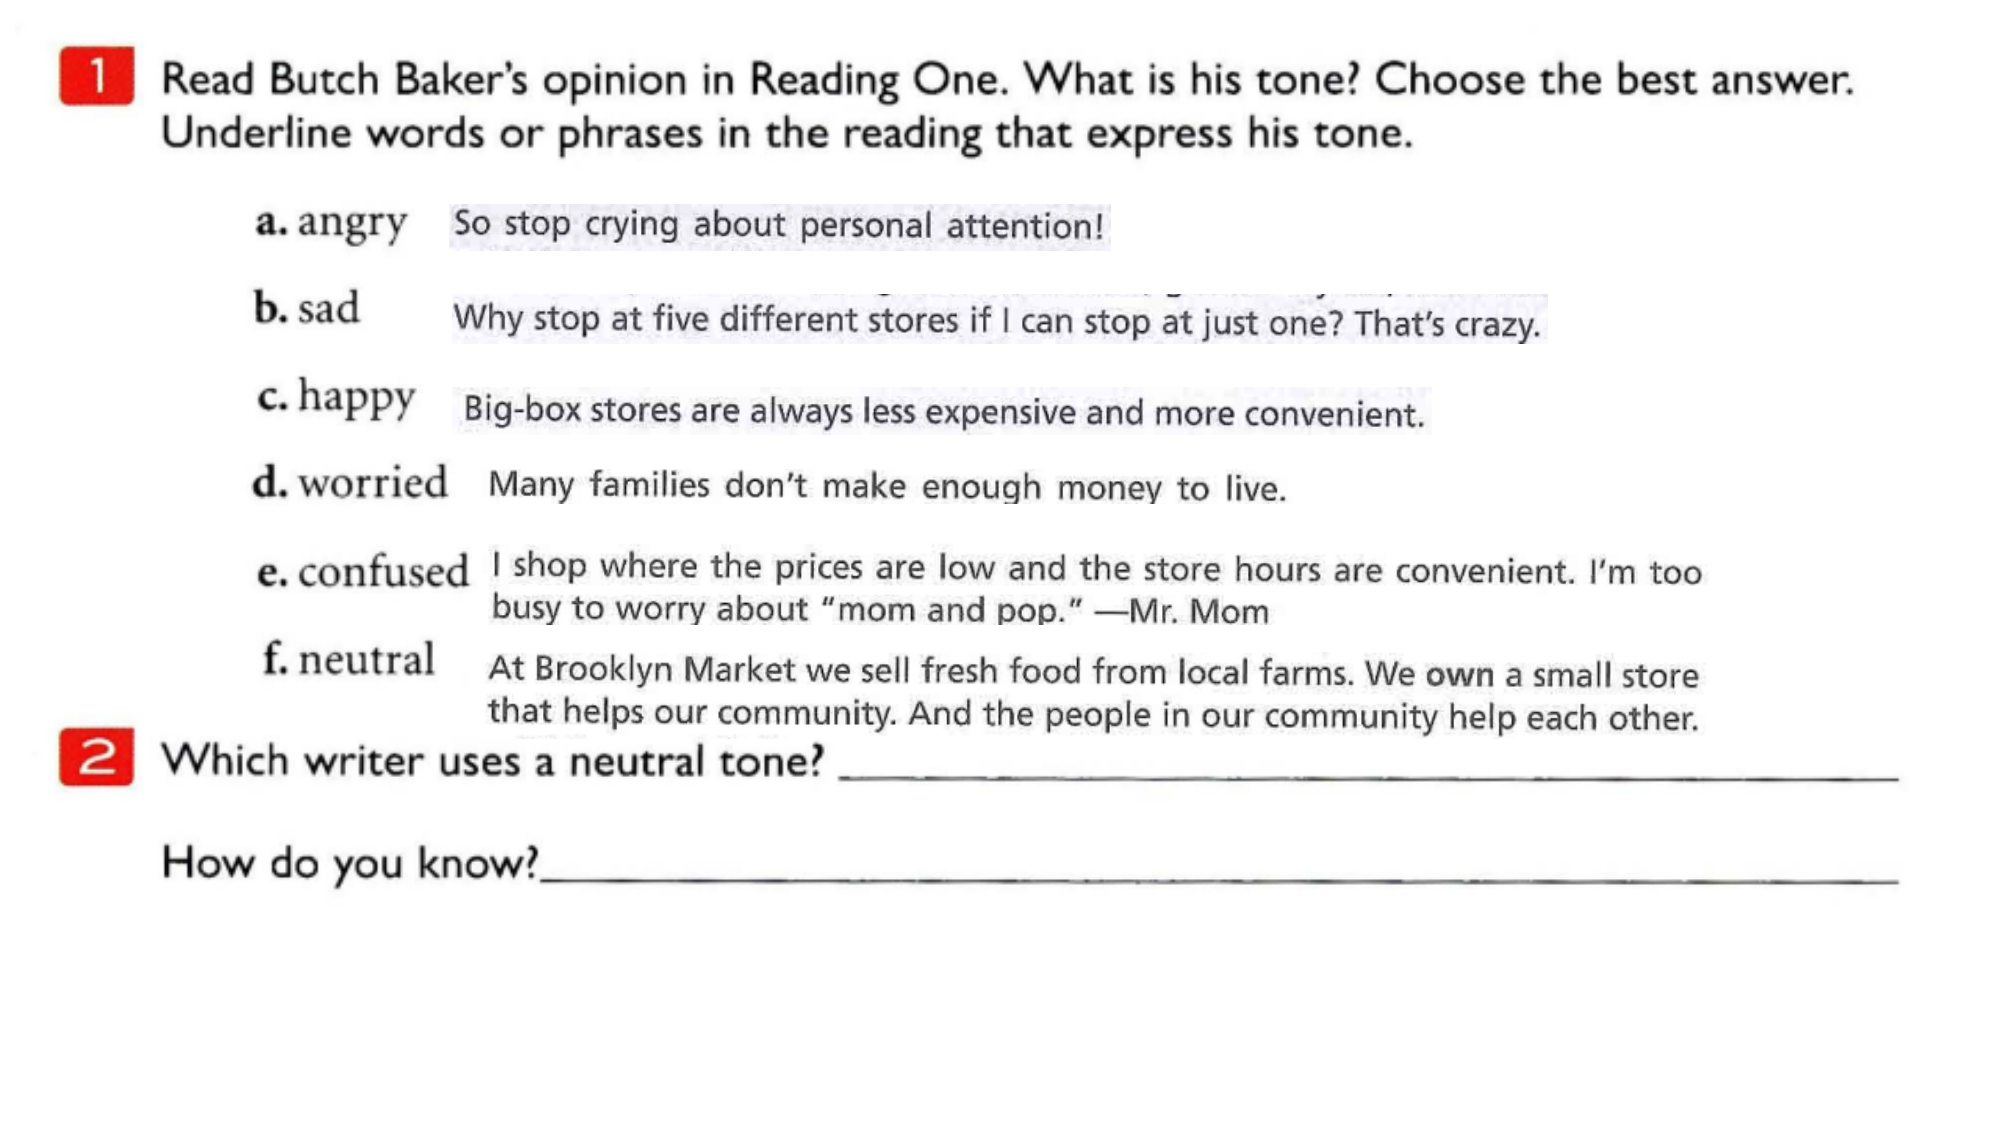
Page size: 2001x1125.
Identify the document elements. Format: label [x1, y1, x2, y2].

picture [0, 0, 1975, 940]
